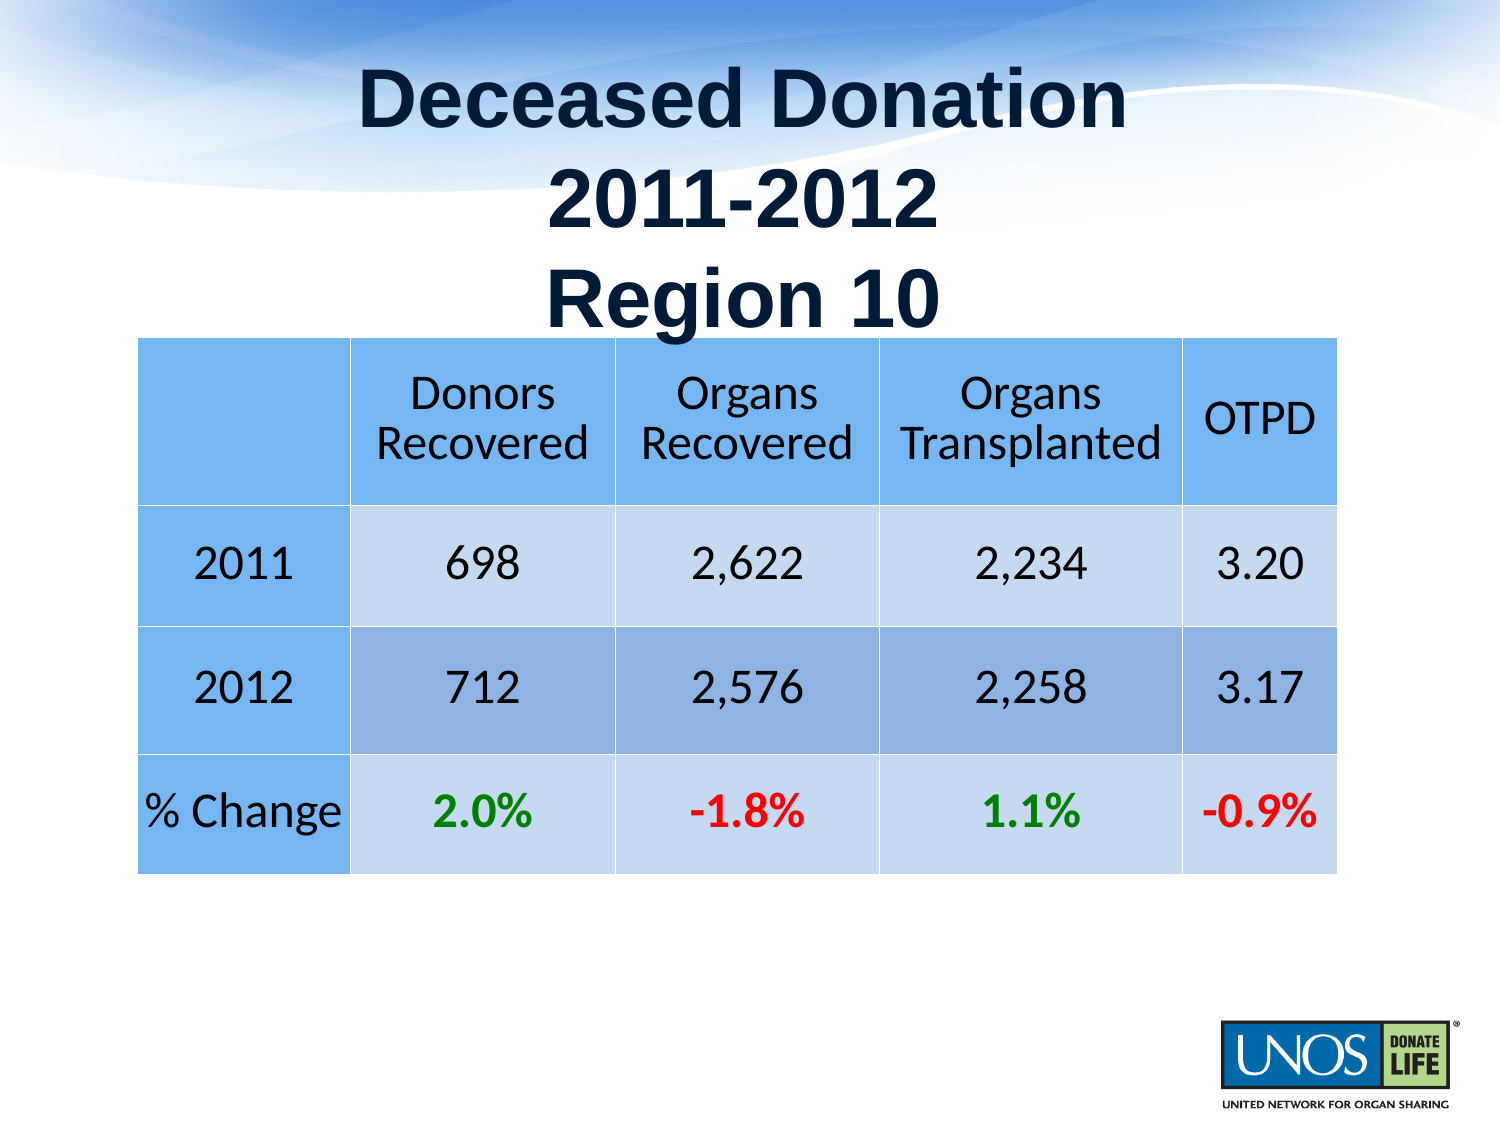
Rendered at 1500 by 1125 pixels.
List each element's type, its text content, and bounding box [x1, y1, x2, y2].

table_cell 2,258 [880, 627, 1182, 754]
table_cell 1.1% [880, 755, 1182, 874]
table_cell 2.0% [351, 755, 615, 874]
table_cell 2011 [138, 506, 350, 626]
table_cell 3.17 [1183, 627, 1337, 754]
table_cell 698 [351, 506, 615, 626]
table_cell 2,622 [616, 506, 879, 626]
picture [0, 0, 1500, 1125]
table_cell 2012 [138, 627, 350, 754]
table_cell -1.8% [616, 755, 879, 874]
table_header [138, 338, 350, 505]
text_box Deceased Donation 2011-2012 Region 10 [74, 99, 1413, 288]
table_cell -0.9% [1183, 755, 1337, 874]
table_cell 712 [351, 627, 615, 754]
table_cell 3.20 [1183, 506, 1337, 626]
table_cell 2,234 [880, 506, 1182, 626]
table_cell % Change [138, 755, 350, 874]
table_header Donors Recovered [351, 338, 615, 505]
table_cell 2,576 [616, 627, 879, 754]
table_header Organs Recovered [616, 338, 879, 505]
table_header OTPD [1183, 338, 1337, 505]
table_header Organs Transplanted [880, 338, 1182, 505]
